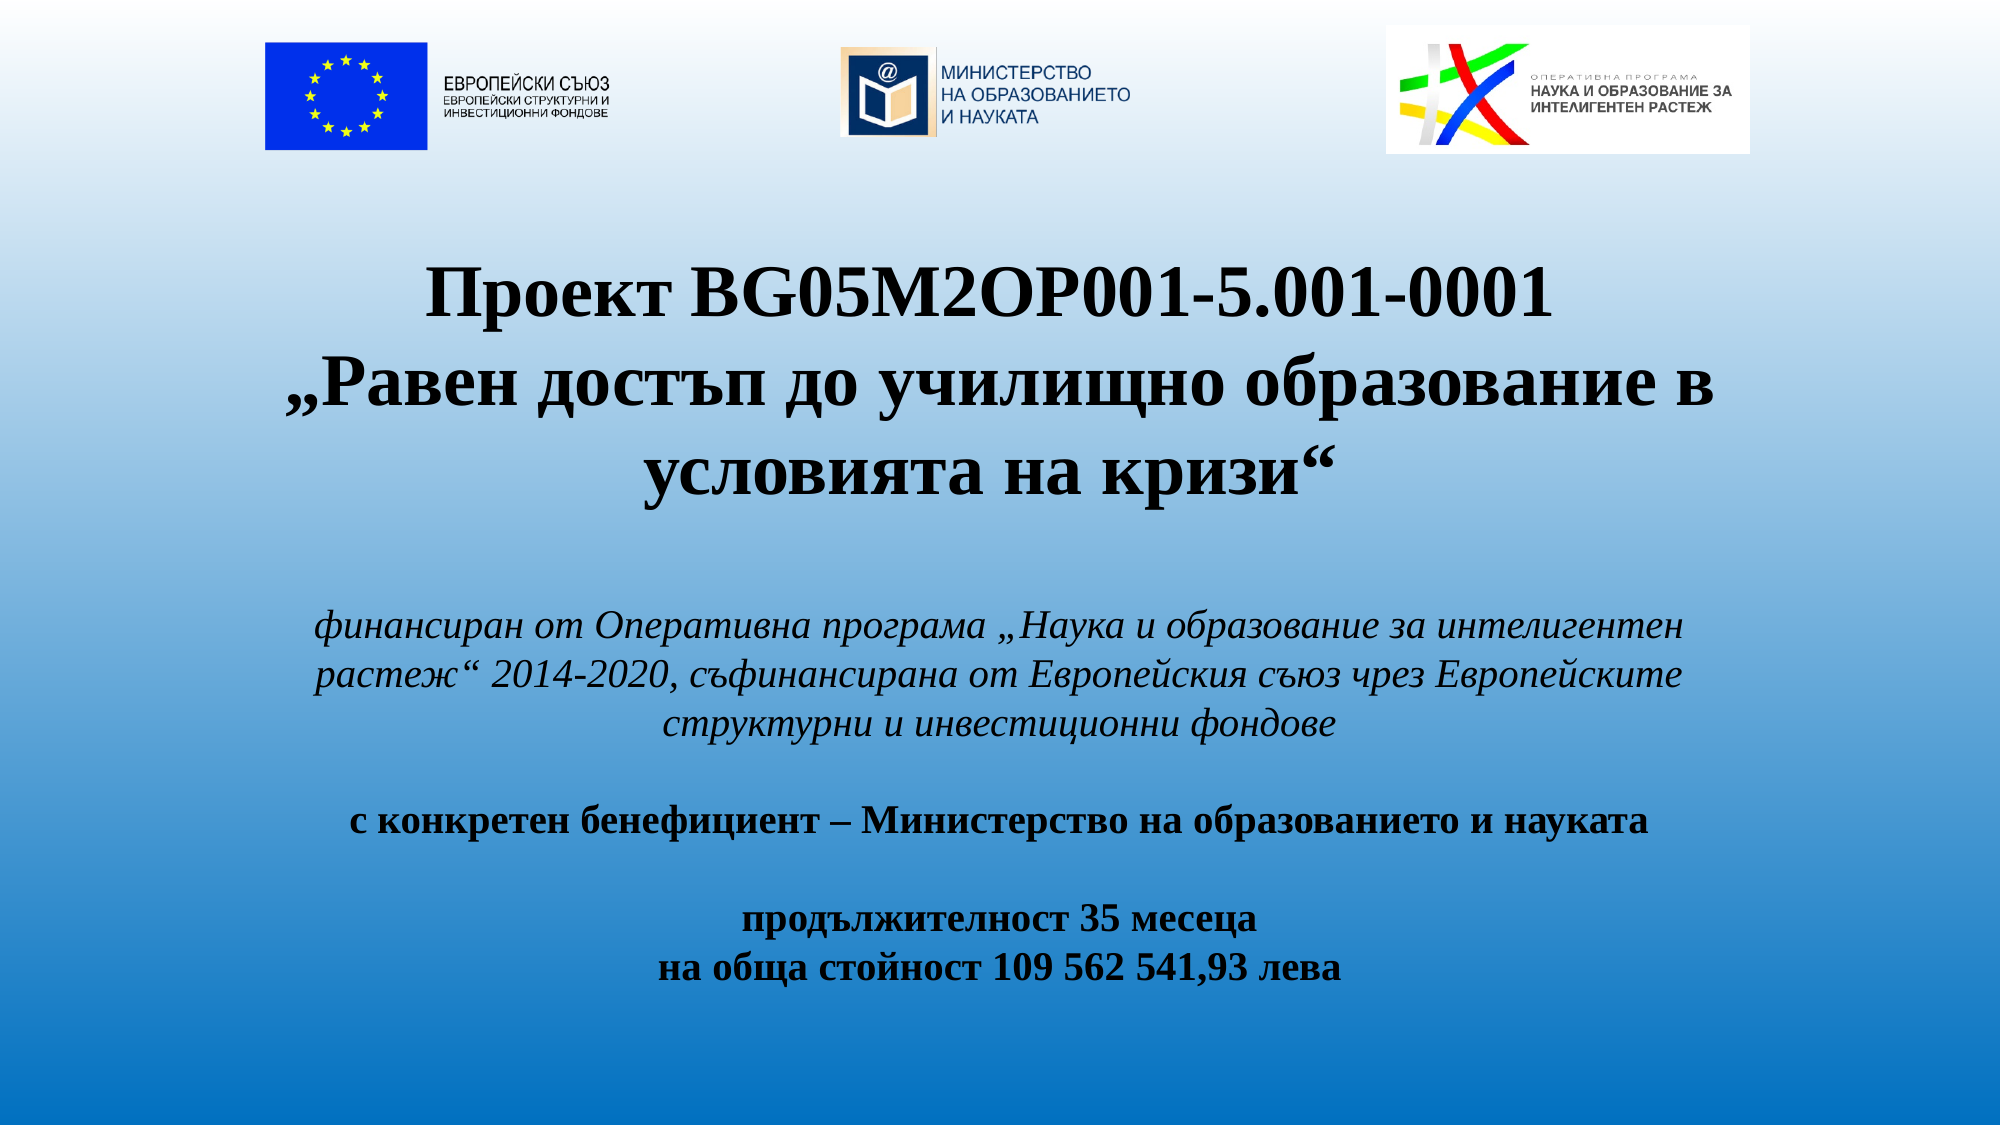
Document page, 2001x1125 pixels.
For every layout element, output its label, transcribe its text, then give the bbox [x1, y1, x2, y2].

picture [1386, 25, 1750, 154]
picture [838, 47, 1130, 137]
title Проект BG05M2OP001-5.001-0001 „Равен достъп до училищно образование в условията на кризи“ финансиран от Оперативна програма „Наука и образование за интелигентен растеж“ 2014-2020, съфинансирана от Европейския съюз чрез Европейските структурни и инвестиционни фондове с конкретен бенефициент – Министерство на образованието и науката продължителност 35 месеца на обща стойност 109 562 541,93 лева [249, 228, 1750, 1068]
picture [249, 25, 648, 159]
